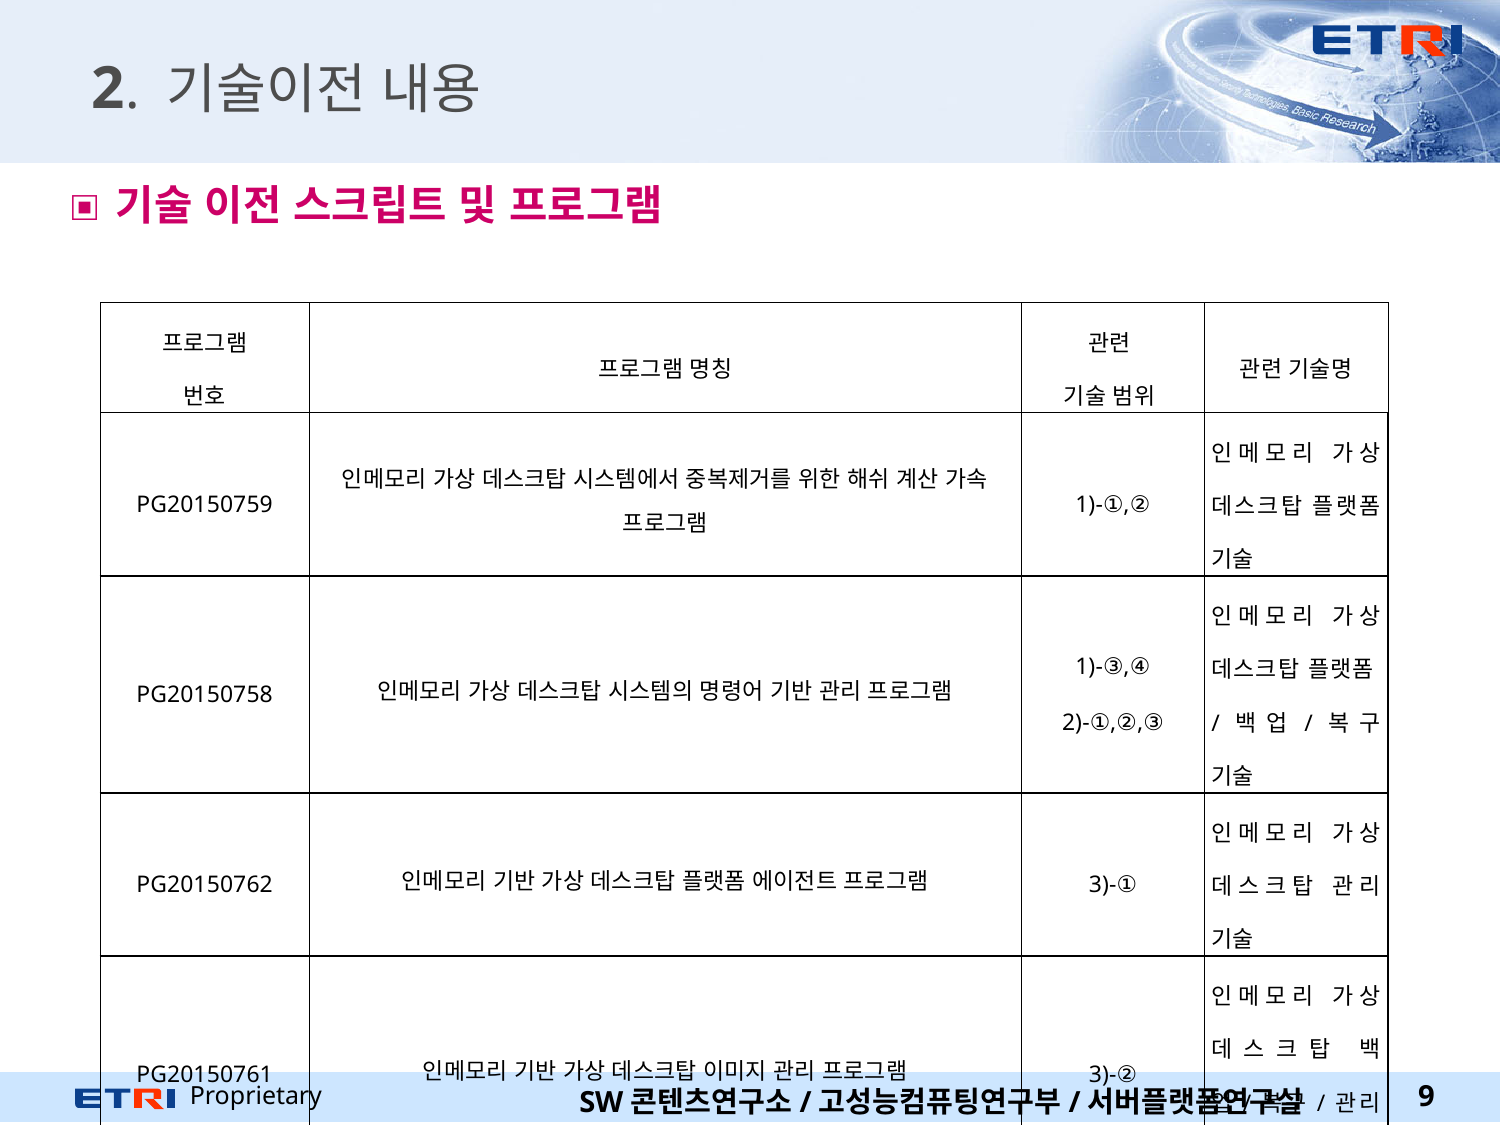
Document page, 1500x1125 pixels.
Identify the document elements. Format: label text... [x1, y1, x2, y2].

title 2. 기술이전 내용 [69, 34, 1360, 136]
table_cell 인메모리 가상 데스크탑 플랫폼/백업/복구 기술 [1205, 577, 1387, 792]
table_cell 1)-①,② [1022, 413, 1204, 575]
table_cell 3)-② [1022, 957, 1204, 1125]
picture [0, 0, 1500, 163]
table_cell 인메모리 기반 가상 데스크탑 플랫폼 에이전트 프로그램 [310, 794, 1021, 955]
table_cell PG20150761 [101, 957, 309, 1125]
table_header 관련 기술명 [1205, 303, 1388, 412]
table_cell 인메모리 가상 데스크탑 시스템에서 중복제거를 위한 해쉬 계산 가속 프로그램 [310, 413, 1021, 575]
list 기술 이전 스크립트 및 프로그램 [44, 171, 1480, 256]
table_cell PG20150758 [101, 577, 309, 792]
table_header 프로그램 명칭 [310, 303, 1021, 412]
table_cell 인메모리 가상 데스크탑 관리 기술 [1205, 794, 1387, 955]
table_cell 3)-① [1022, 794, 1204, 955]
table_header 프로그램 번호 [101, 303, 309, 412]
table_cell 인메모리 기반 가상 데스크탑 이미지 관리 프로그램 [310, 957, 1021, 1125]
text_box [538, 292, 1500, 368]
table_cell 인메모리 가상 데스크탑 플랫폼 기술 [1205, 413, 1387, 575]
table_cell 인메모리 가상 데스크탑 시스템의 명령어 기반 관리 프로그램 [310, 577, 1021, 792]
table_header 관련 기술 범위 [1022, 303, 1204, 412]
table_cell PG20150762 [101, 794, 309, 955]
table_cell 인메모리 가상 데스크탑 백업/복구/관리 기술 [1205, 957, 1387, 1125]
slide_number 9 [1389, 1064, 1458, 1125]
table_cell PG20150759 [101, 413, 309, 575]
table_cell 1)-③,④ 2)-①,②,③ [1022, 577, 1204, 792]
